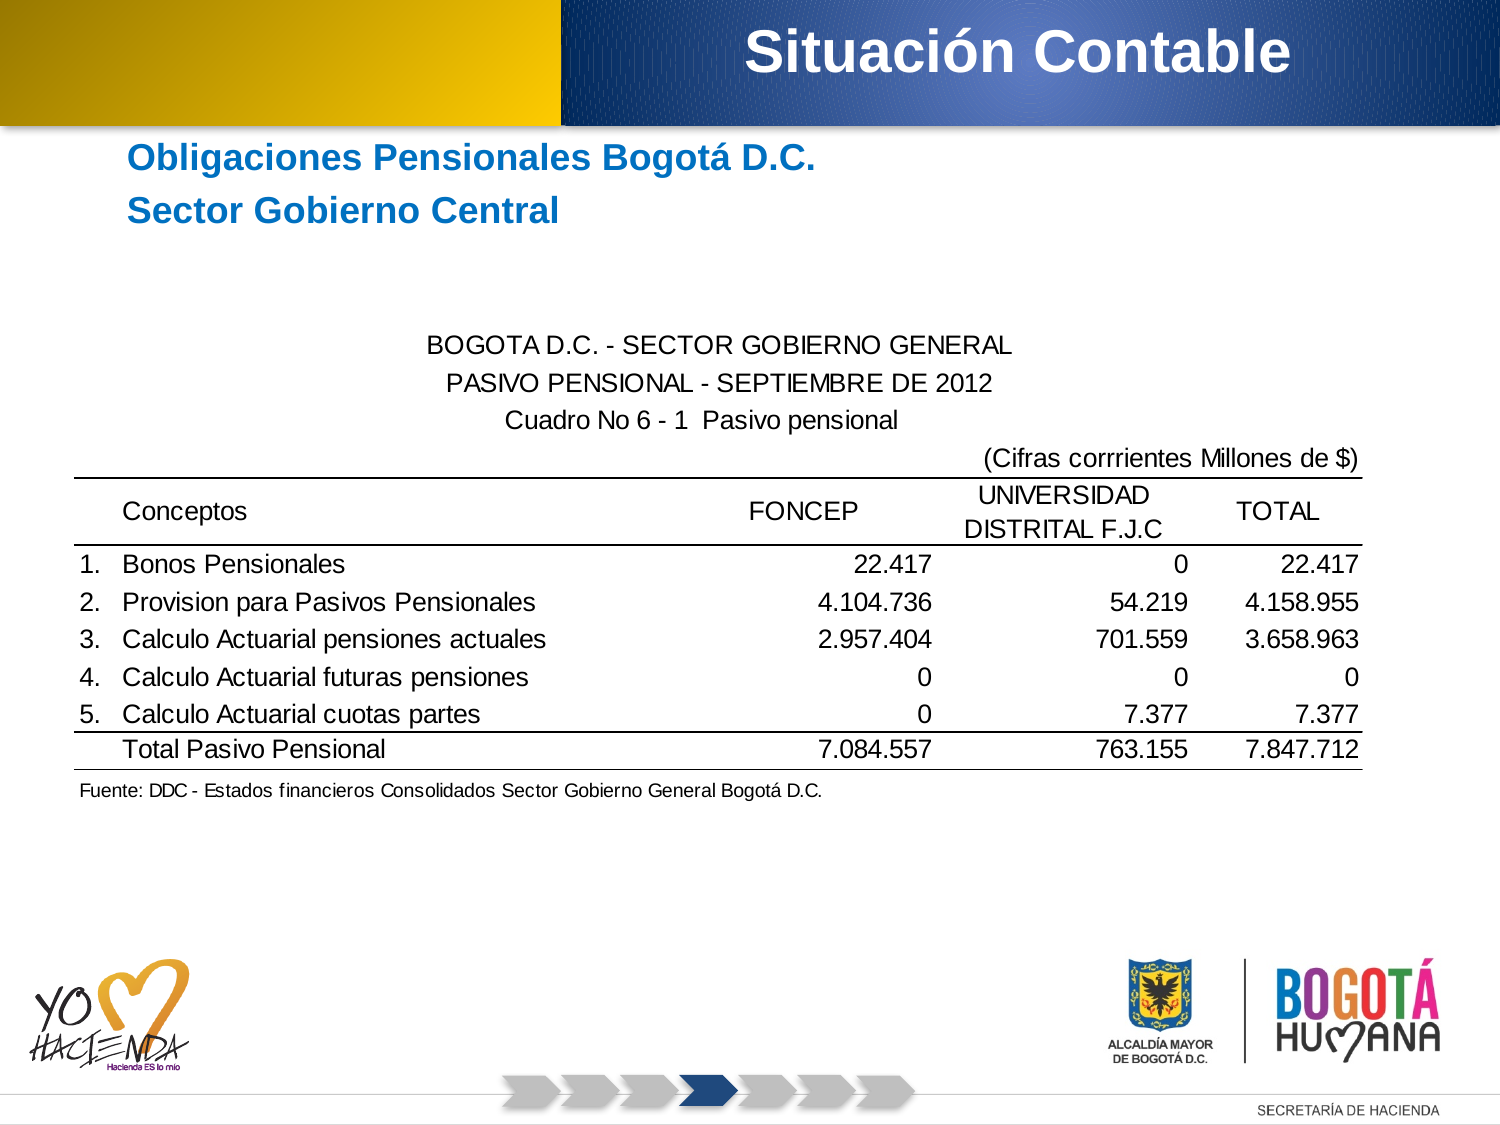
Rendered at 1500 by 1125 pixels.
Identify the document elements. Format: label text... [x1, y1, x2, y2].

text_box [501, 1074, 916, 1107]
list Situación Contable [537, 19, 1500, 114]
picture [0, 126, 1500, 1125]
text_box Obligaciones Pensionales Bogotá D.C. Sector Gobierno Central [112, 130, 1400, 239]
